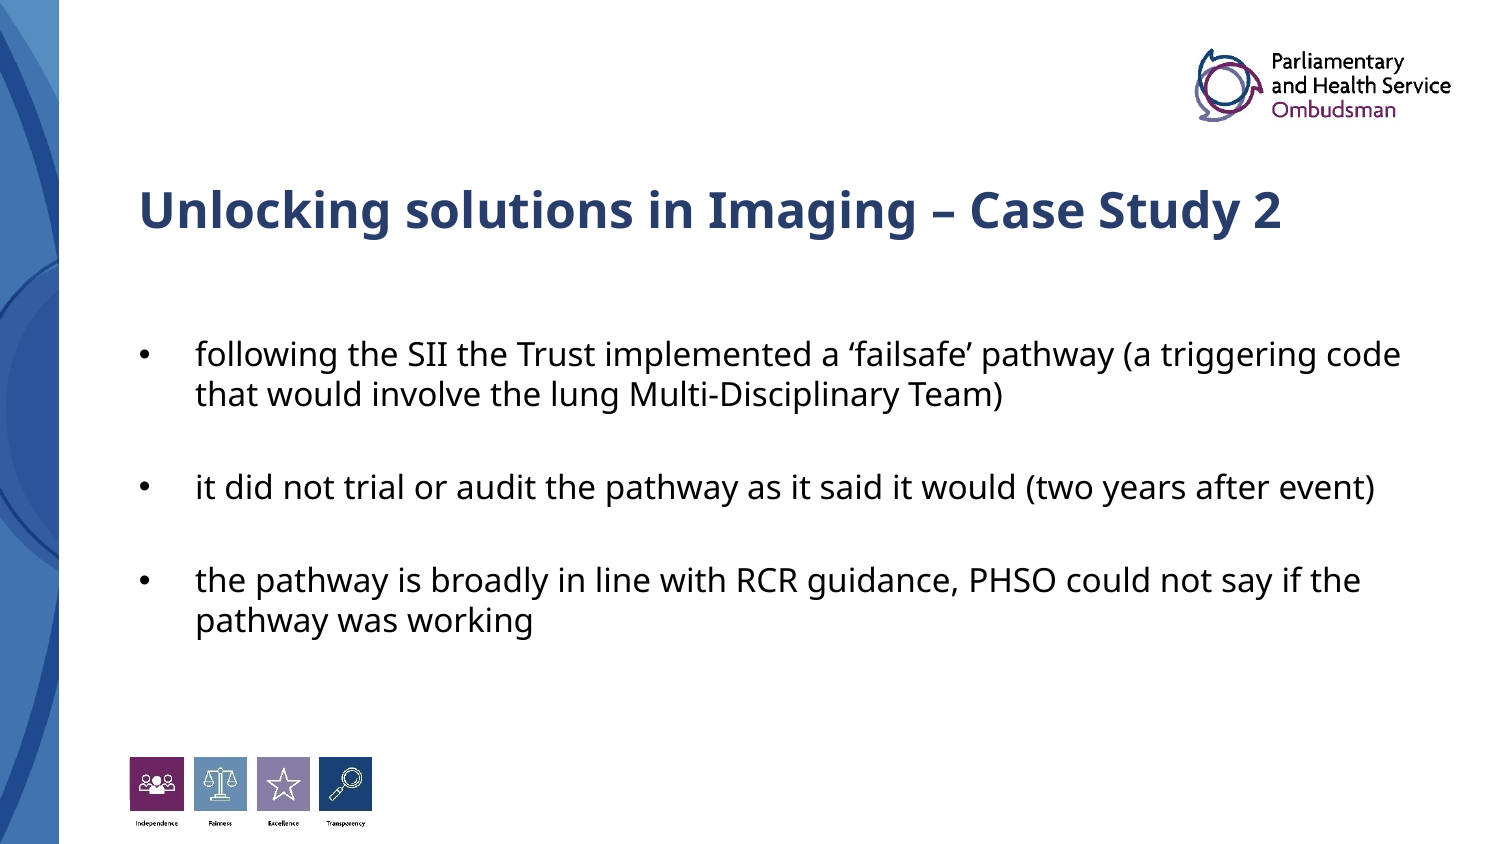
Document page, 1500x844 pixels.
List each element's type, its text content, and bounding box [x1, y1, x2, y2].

list following the SII the Trust implemented a ‘failsafe’ pathway (a triggering code that would involve the lung Multi-Disciplinary Team) it did not trial or audit the pathway as it said it would (two years after event) the pathway is broadly in line with RCR guidance, PHSO could not say if the pathway was working [123, 291, 1424, 670]
title Unlocking solutions in Imaging – Case Study 2 [123, 138, 1425, 279]
picture [0, 0, 1500, 844]
